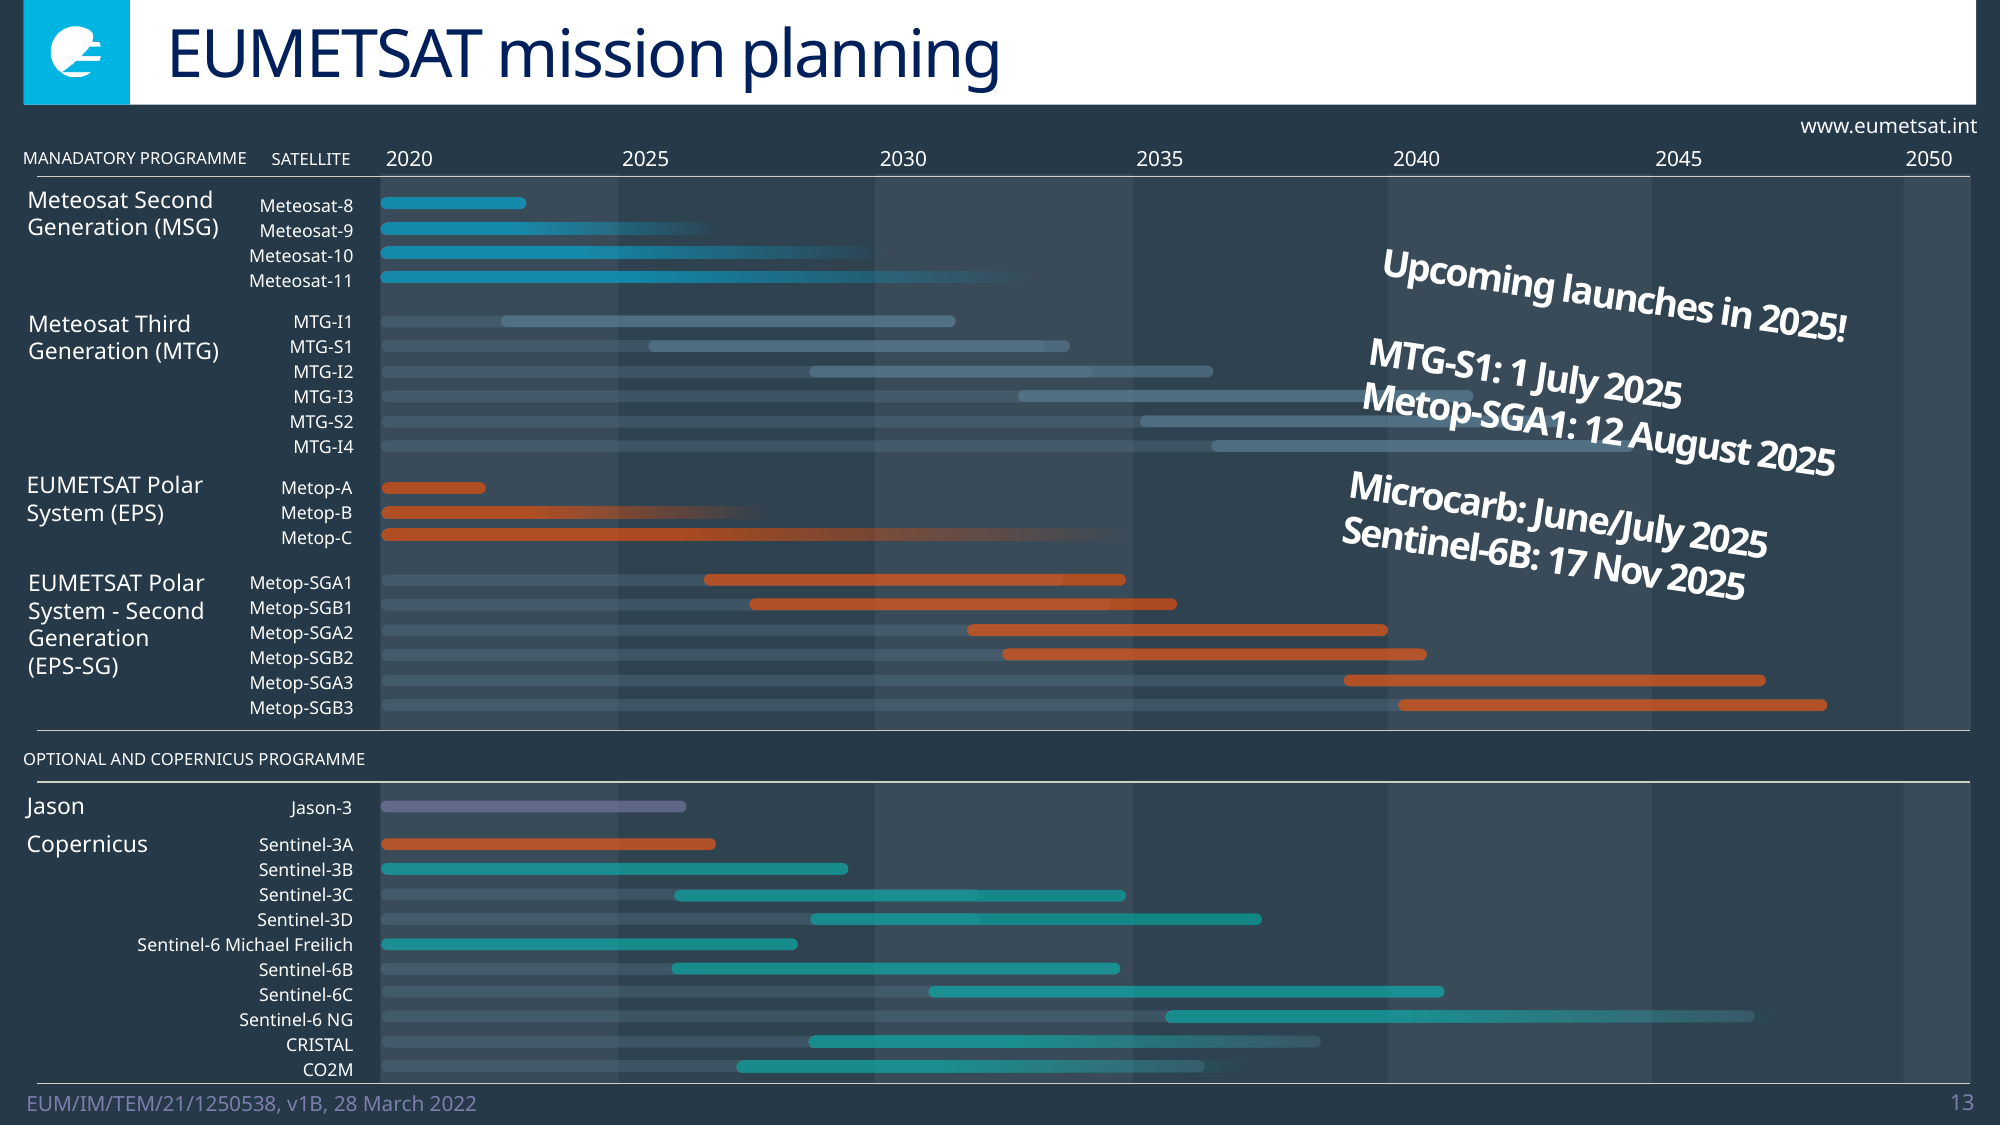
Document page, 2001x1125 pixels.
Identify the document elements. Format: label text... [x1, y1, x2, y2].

text_box Metop-A Metop-B Metop-C [221, 460, 369, 561]
title EUMETSAT mission planning [129, 0, 1977, 104]
text_box 2040 [1378, 138, 1455, 171]
text_box Meteosat-8 Meteosat-9 Meteosat-10 Meteosat-11 [191, 188, 371, 308]
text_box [380, 186, 1972, 731]
text_box Sentinel-3A Sentinel-3B Sentinel-3C Sentinel-3D Sentinel-6 Michael Freilich Sentinel-6B Sentinel-6C Sentinel-6 NG CRISTAL CO2M [98, 820, 370, 1083]
text_box 2030 [865, 138, 942, 171]
text_box MTG-I1 MTG-S1 MTG-I2 MTG-I3 MTG-S2 MTG-I4 [210, 308, 371, 463]
text_box EUMETSAT Polar System - Second Generation (EPS-SG) [13, 561, 240, 687]
text_box MANADATORY PROGRAMME [8, 140, 262, 176]
picture [51, 27, 100, 72]
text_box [380, 792, 1972, 1084]
picture [64, 73, 88, 77]
text_box 2025 [607, 138, 684, 171]
text_box Meteosat Third Generation (MTG) [13, 301, 210, 372]
text_box Metop-SGA1 Metop-SGB1 Metop-SGA2 Metop-SGB2 Metop-SGA3 Metop-SGB3 [240, 556, 371, 729]
text_box EUMETSAT Polar System (EPS) [11, 463, 221, 534]
text_box OPTIONAL AND COPERNICUS PROGRAMME [8, 740, 381, 776]
text_box 2020 [371, 138, 448, 175]
text_box 2035 [1121, 138, 1199, 171]
text_box Meteosat Second Generation (MSG) [12, 177, 191, 248]
text_box SATELLITE [256, 141, 366, 174]
text_box Jason [12, 783, 242, 821]
text_box 2050 [1890, 138, 1968, 171]
text_box Jason-3 [265, 794, 369, 820]
text_box 2045 [1640, 138, 1718, 171]
text_box Copernicus [11, 821, 98, 865]
